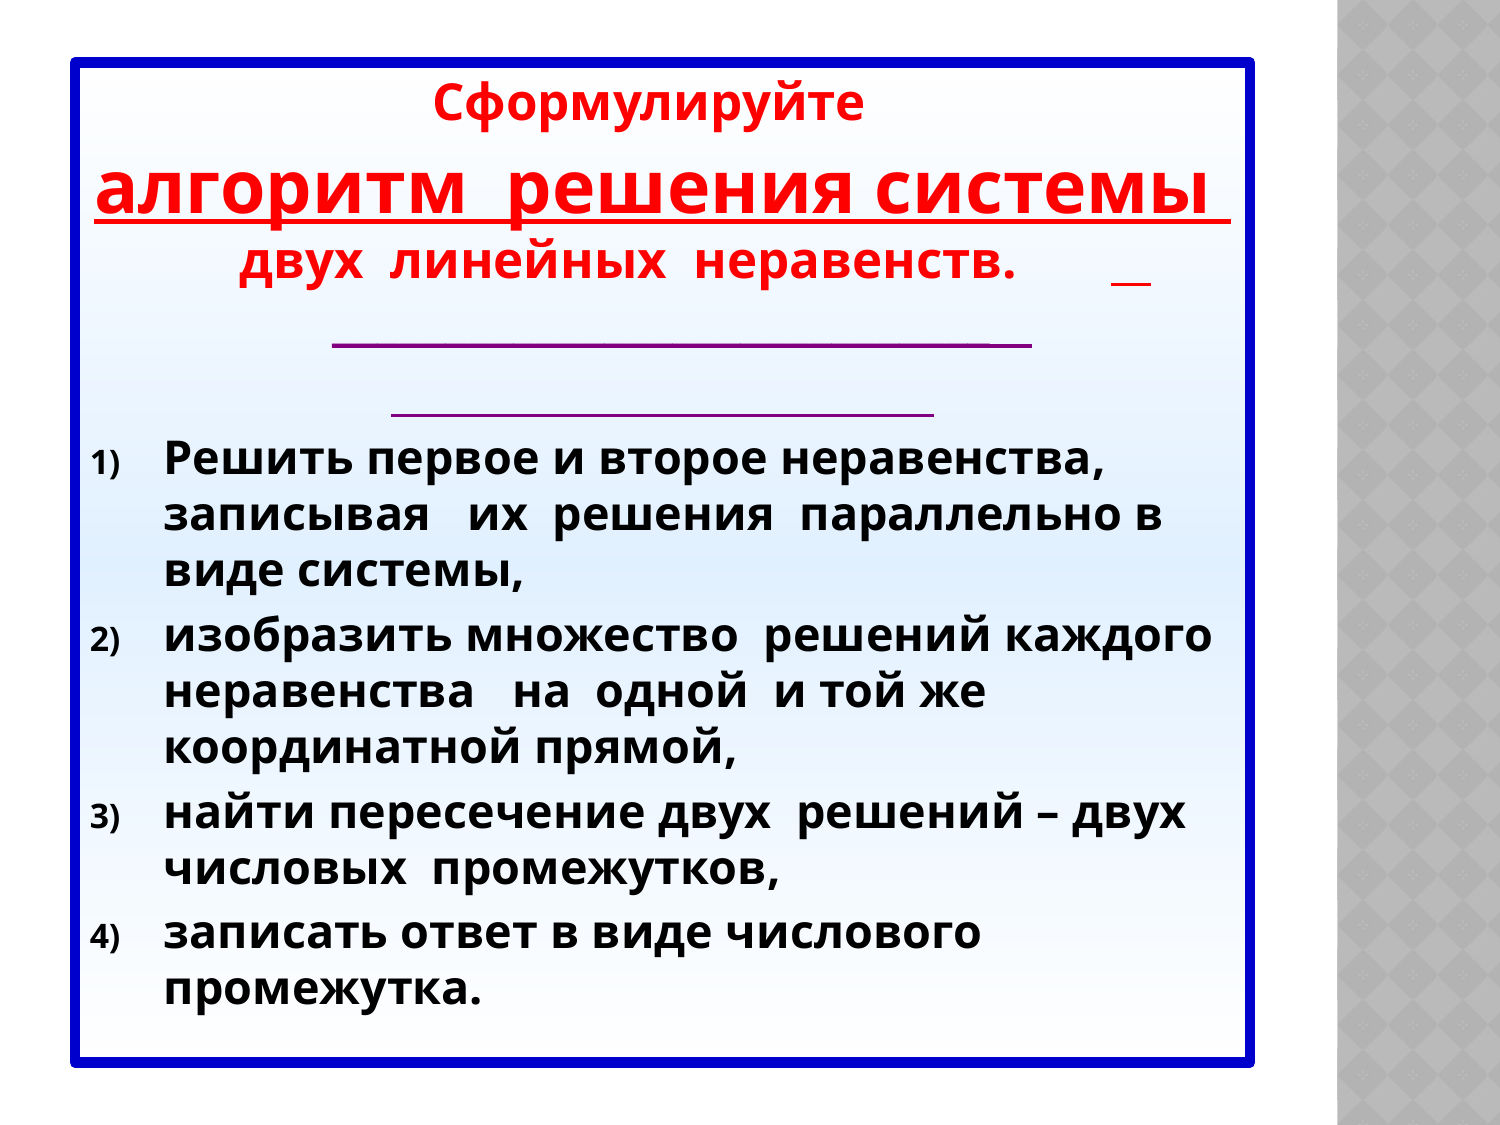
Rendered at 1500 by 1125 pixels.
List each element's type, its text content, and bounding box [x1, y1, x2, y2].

list Сформулируйте алгоритм решения системы двух линейных неравенств. _____________________________ Решить первое и второе неравенства, записывая их решения параллельно в виде системы, изобразить множество решений каждого неравенства на одной и той же координатной прямой, найти пересечение двух решений – двух числовых промежутков, записать ответ в виде числового промежутка. [75, 62, 1250, 1063]
